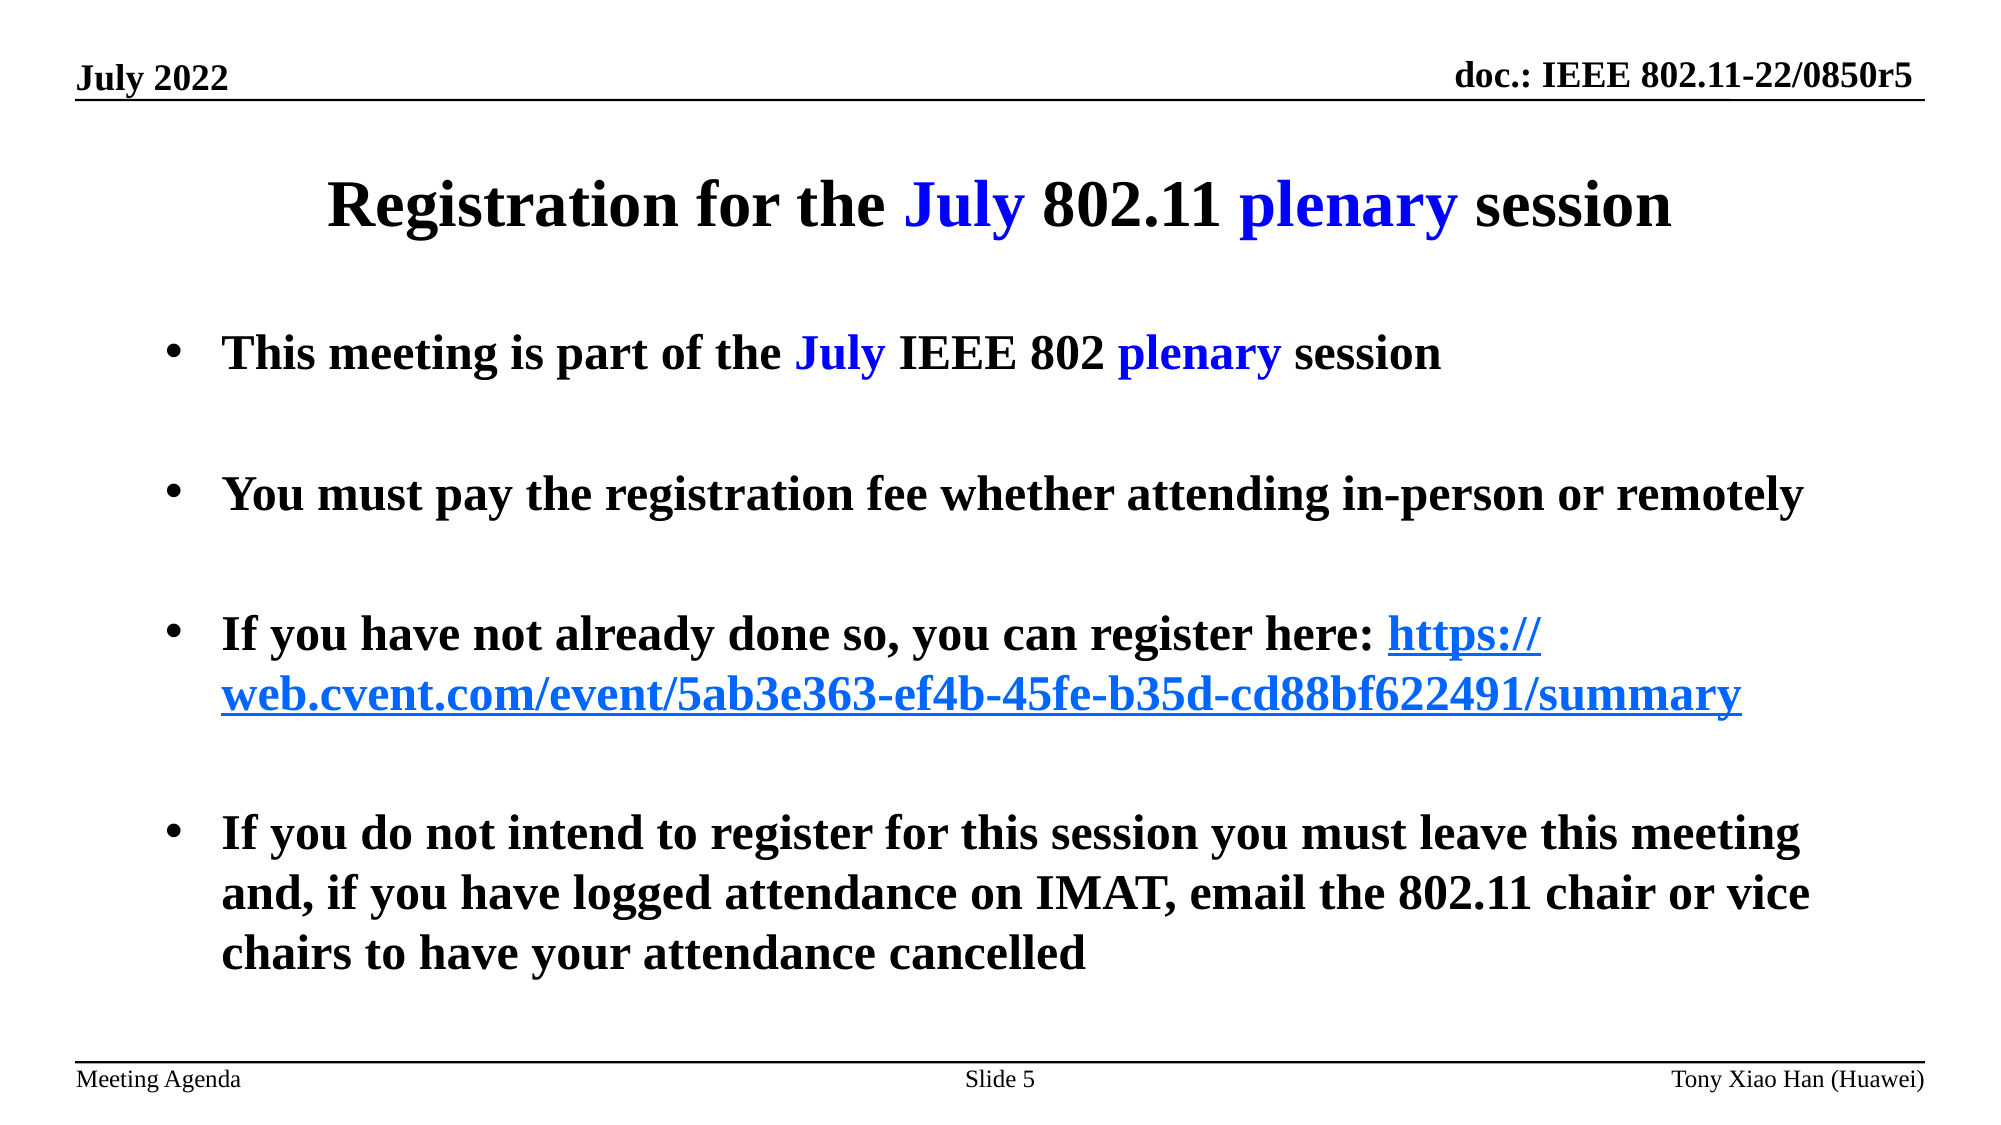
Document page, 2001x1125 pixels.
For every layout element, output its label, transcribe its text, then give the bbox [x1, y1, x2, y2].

list This meeting is part of the July IEEE 802 plenary session You must pay the registration fee whether attending in-person or remotely If you have not already done so, you can register here: https://web.cvent.com/event/5ab3e363-ef4b-45fe-b35d-cd88bf622491/summary If you do not intend to register for this session you must leave this meeting and, if you have logged attendance on IMAT, email the 802.11 chair or vice chairs to have your attendance cancelled [150, 312, 1850, 1063]
title Registration for the July 802.11 plenary session [150, 112, 1850, 288]
